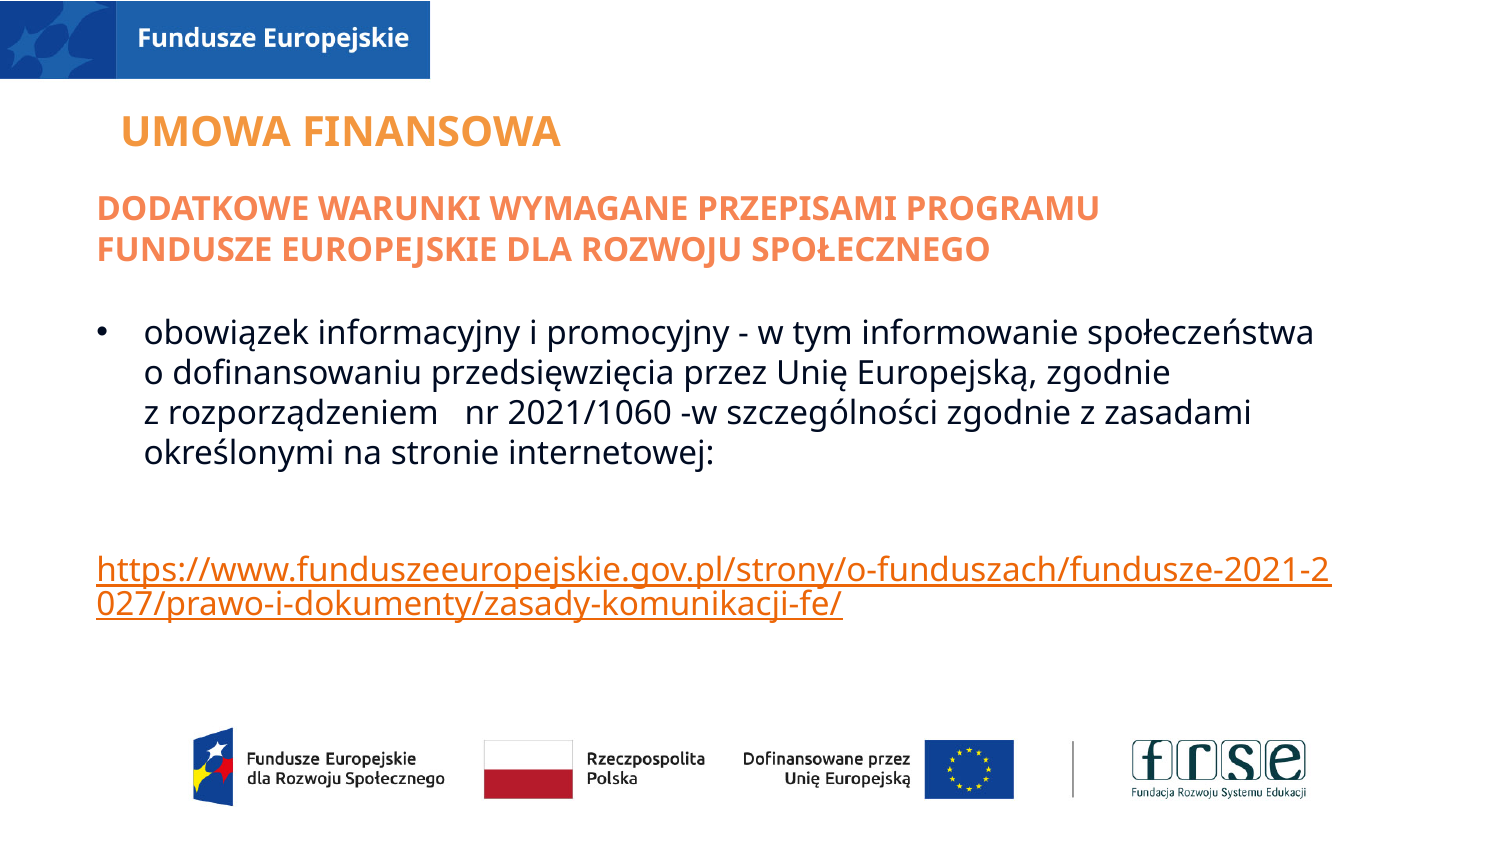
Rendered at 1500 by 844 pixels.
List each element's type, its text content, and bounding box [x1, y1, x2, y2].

text_box DODATKOWE WARUNKI WYMAGANE PRZEPISAMI PROGRAMU FUNDUSZE EUROPEJSKIE DLA ROZWOJU SPOŁECZNEGO obowiązek informacyjny i promocyjny - w tym informowanie społeczeństwa o dofinansowaniu przedsięwzięcia przez Unię Europejską, zgodnie z rozporządzeniem nr 2021/1060 -w szczególności zgodnie z zasadami określonymi na stronie internetowej: https://www.funduszeeuropejskie.gov.pl/strony/o-funduszach/fundusze-2021-2027/prawo-i-dokumenty/zasady-komunikacji-fe/ [81, 197, 1365, 844]
title UMOWA FINANSOWA [105, 78, 1419, 181]
picture [0, 1, 1498, 844]
text_box [41, 181, 1419, 689]
